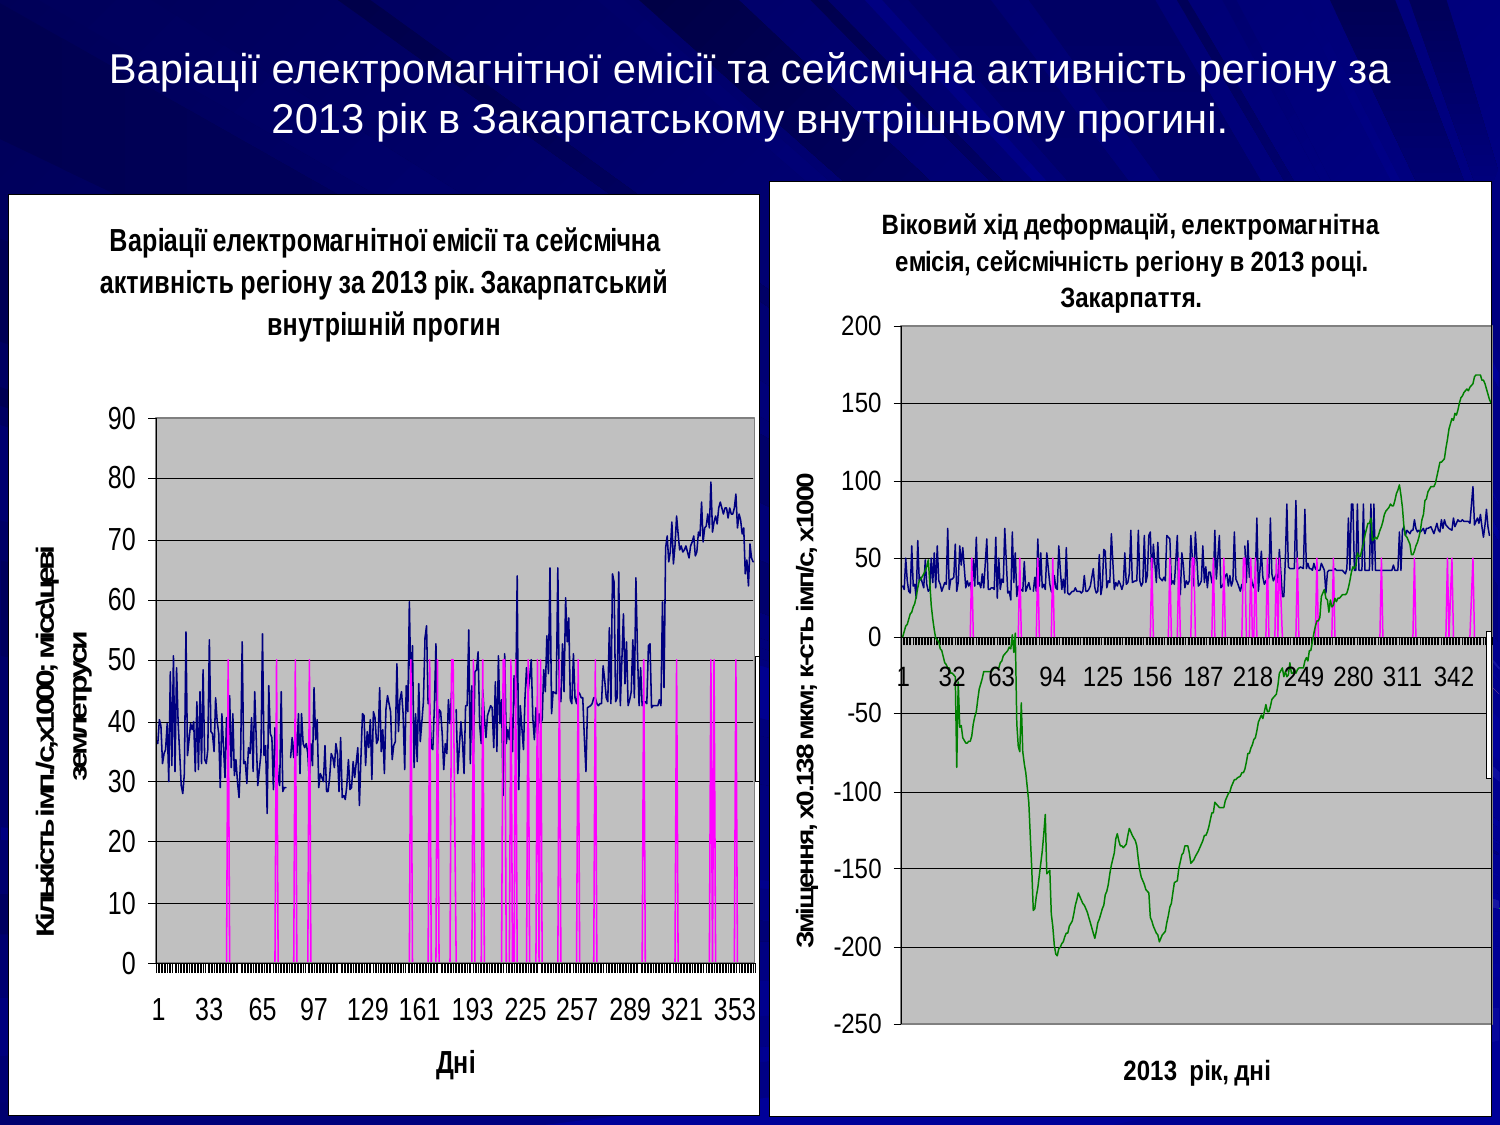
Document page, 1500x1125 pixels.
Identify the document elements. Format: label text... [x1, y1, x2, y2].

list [0, 184, 756, 1125]
title Варіації електромагнітної емісії та сейсмічна активність регіону за 2013 рік в Закарпатському внутрішньому прогині. [74, 45, 1426, 138]
picture [761, 172, 1500, 1125]
